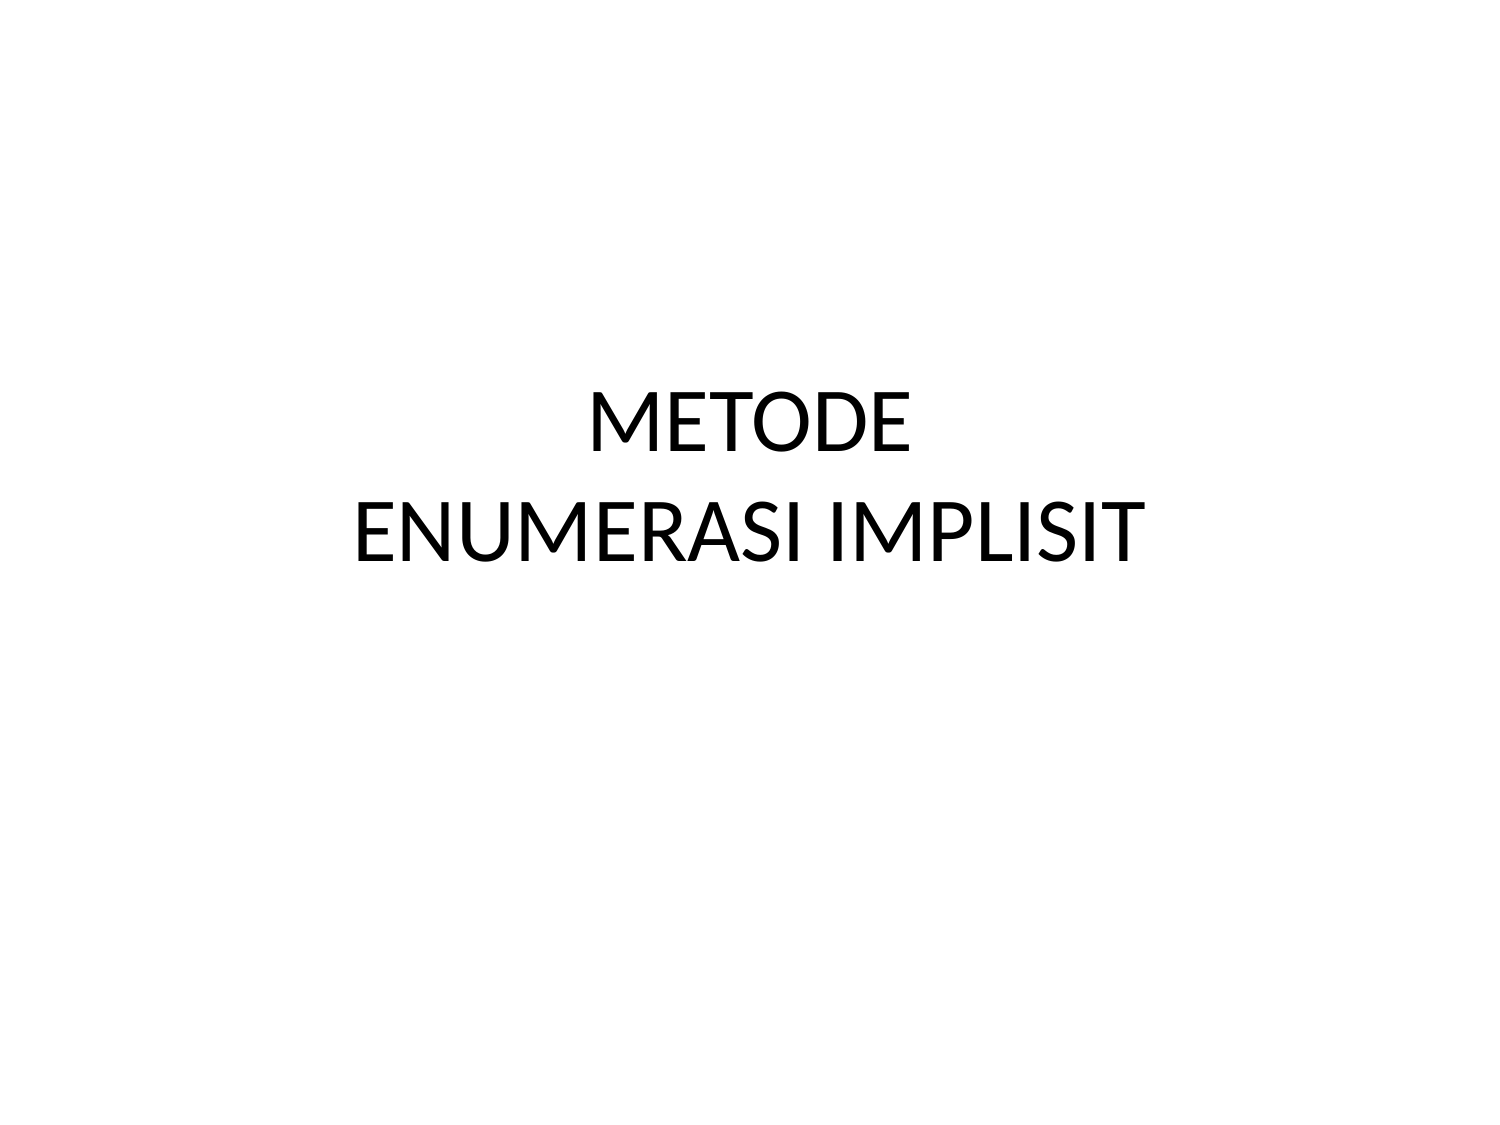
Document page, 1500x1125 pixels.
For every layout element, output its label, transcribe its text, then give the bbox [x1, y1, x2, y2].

title METODE ENUMERASI IMPLISIT [112, 349, 1388, 591]
